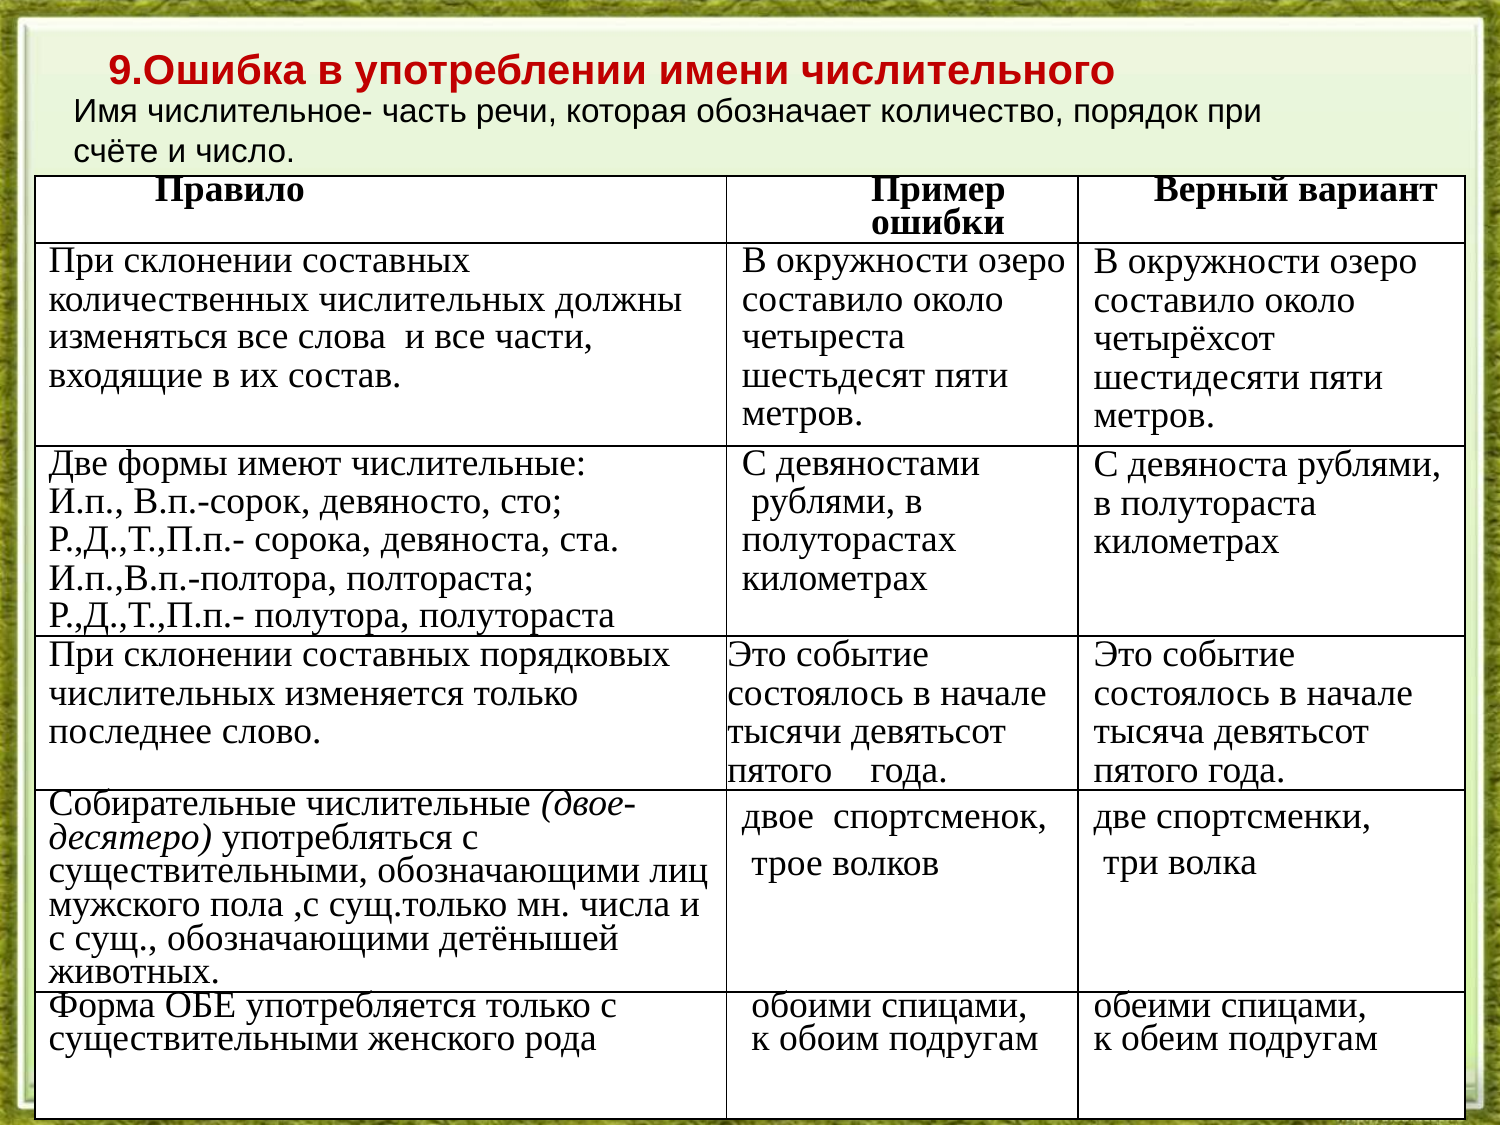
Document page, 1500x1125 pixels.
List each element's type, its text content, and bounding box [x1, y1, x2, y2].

table_cell При склонении составных порядковых числительных изменяется только последнее слово. [36, 637, 726, 789]
table_cell Две формы имеют числительные: И.п., В.п.-сорок, девяносто, сто; Р.,Д.,Т.,П.п.- сорока, девяноста, ста. И.п.,В.п.-полтора, полтораста; Р.,Д.,Т.,П.п.- полутора, полутораста [36, 447, 726, 635]
table_cell две спортсменки, три волка [1079, 791, 1464, 991]
table_header Верный вариант [1079, 177, 1464, 242]
table_cell С девяноста рублями, в полутораста километрах [1079, 447, 1464, 635]
table_cell обеими спицами, к обеим подругам [1079, 993, 1464, 1118]
table_cell обоими спицами, к обоим подругам [727, 993, 1077, 1118]
table_cell При склонении составных количественных числительных должны изменяться все слова и все части, входящие в их состав. [36, 244, 726, 445]
table_cell Это событие состоялось в начале тысяча девятьсот пятого года. [1079, 637, 1464, 789]
table_cell Это событие состоялось в начале тысячи девятьсот пятого года. [727, 637, 1077, 789]
table_cell Собирательные числительные (двое- десятеро) употребляться с существительными, обозначающими лиц мужского пола ,с сущ.только мн. числа и с сущ., обозначающими детёнышей животных. [36, 791, 726, 991]
text_box Имя числительное- часть речи, которая обозначает количество, порядок при счёте и число. [58, 81, 1360, 177]
table_cell двое спортсменок, трое волков [727, 791, 1077, 991]
table_header Пример ошибки [727, 177, 1077, 242]
table_cell Форма ОБЕ употребляется только с существительными женского рода [36, 993, 726, 1118]
text_box 9.Ошибка в употреблении имени числительного [93, 35, 1477, 100]
table_cell В окружности озеро составило около четырёхсот шестидесяти пяти метров. [1079, 244, 1464, 445]
picture [0, 0, 1500, 1125]
table_cell В окружности озеро составило около четыреста шестьдесят пяти метров. [727, 244, 1077, 445]
table_header Правило [36, 177, 726, 242]
table_cell С девяностами рублями, в полуторастах километрах [727, 447, 1077, 635]
